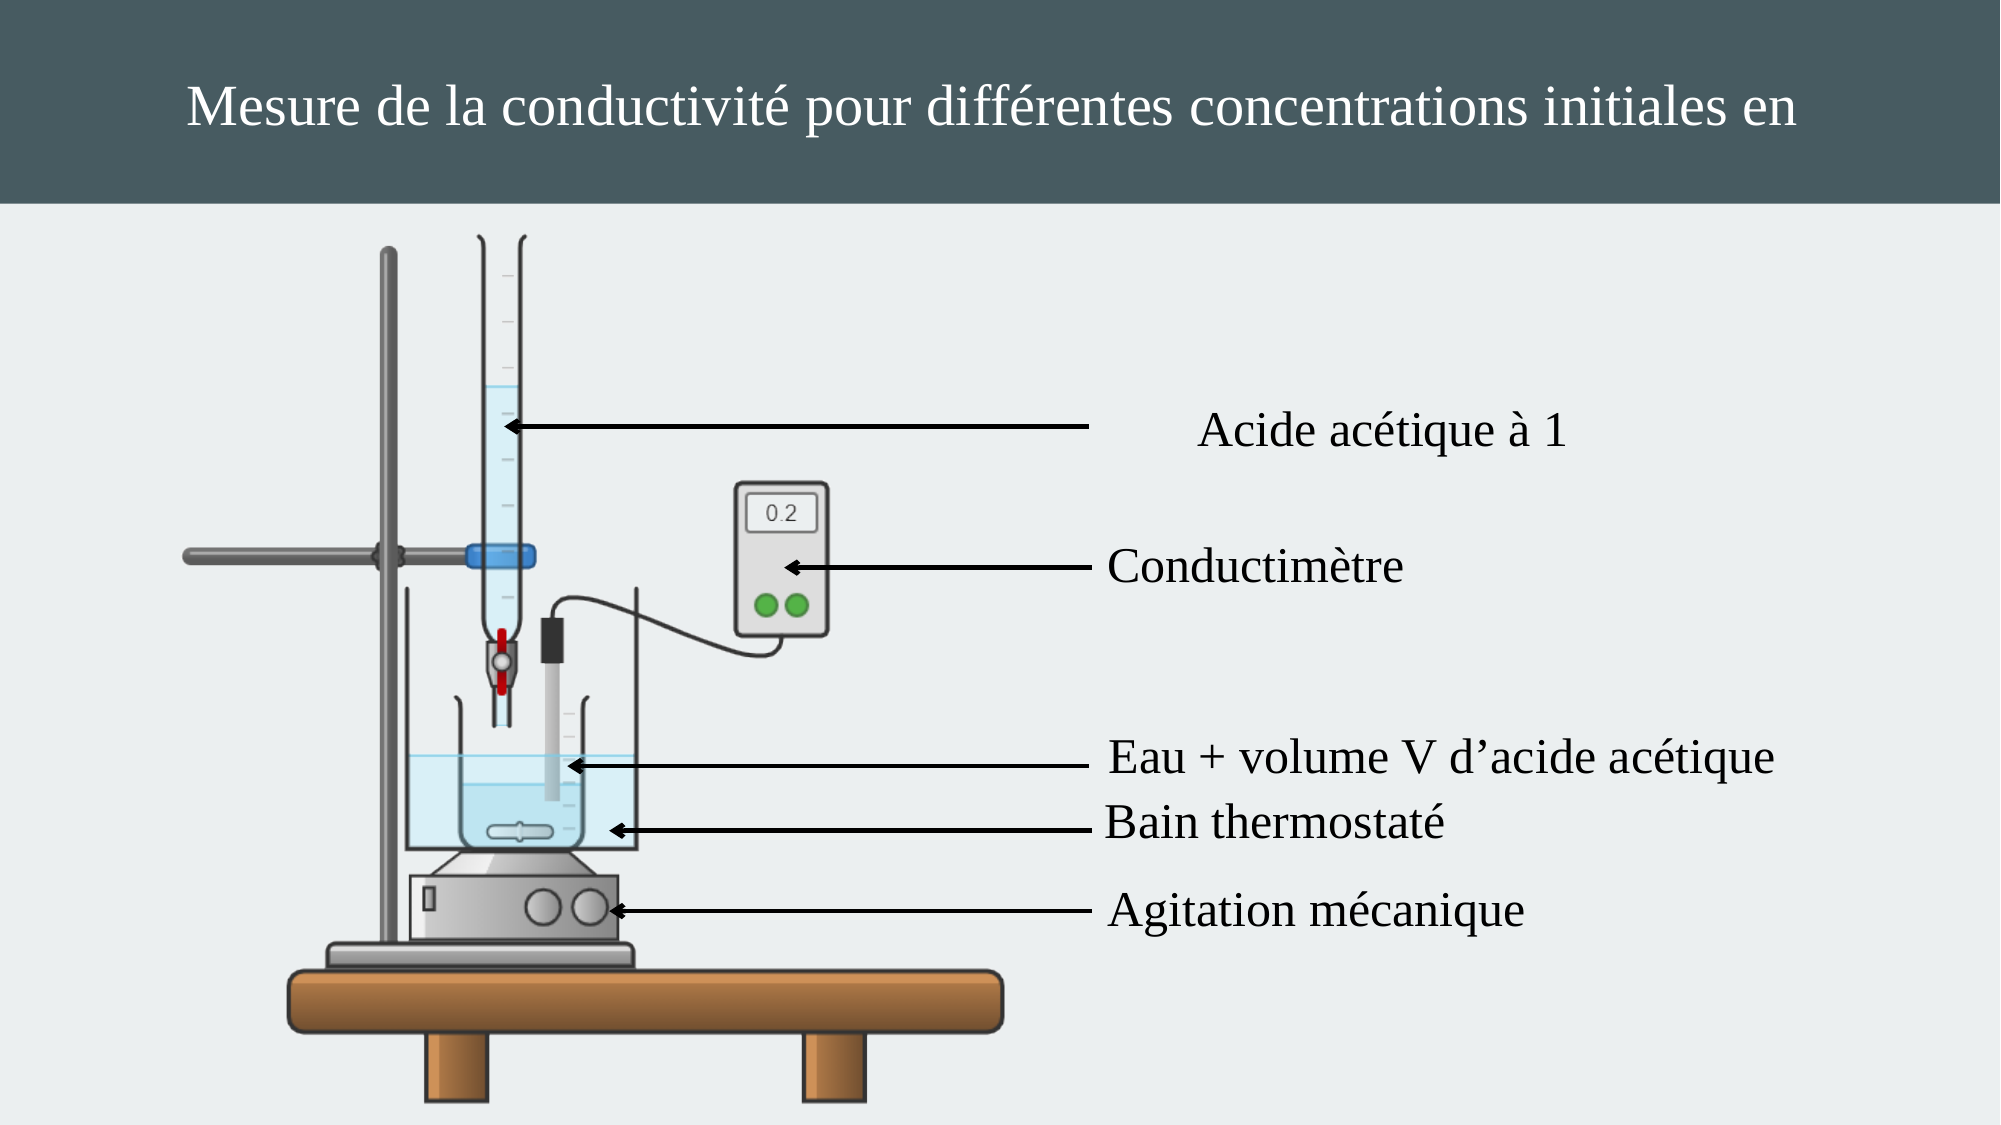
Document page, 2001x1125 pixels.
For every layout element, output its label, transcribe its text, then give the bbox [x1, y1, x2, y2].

text_box Bain thermostaté [1090, 781, 1462, 856]
text_box Conductimètre [1092, 525, 1421, 600]
text_box Eau + volume V d’acide acétique [1093, 715, 1792, 791]
text_box Agitation mécanique [1092, 868, 1542, 944]
picture [123, 223, 1054, 1109]
